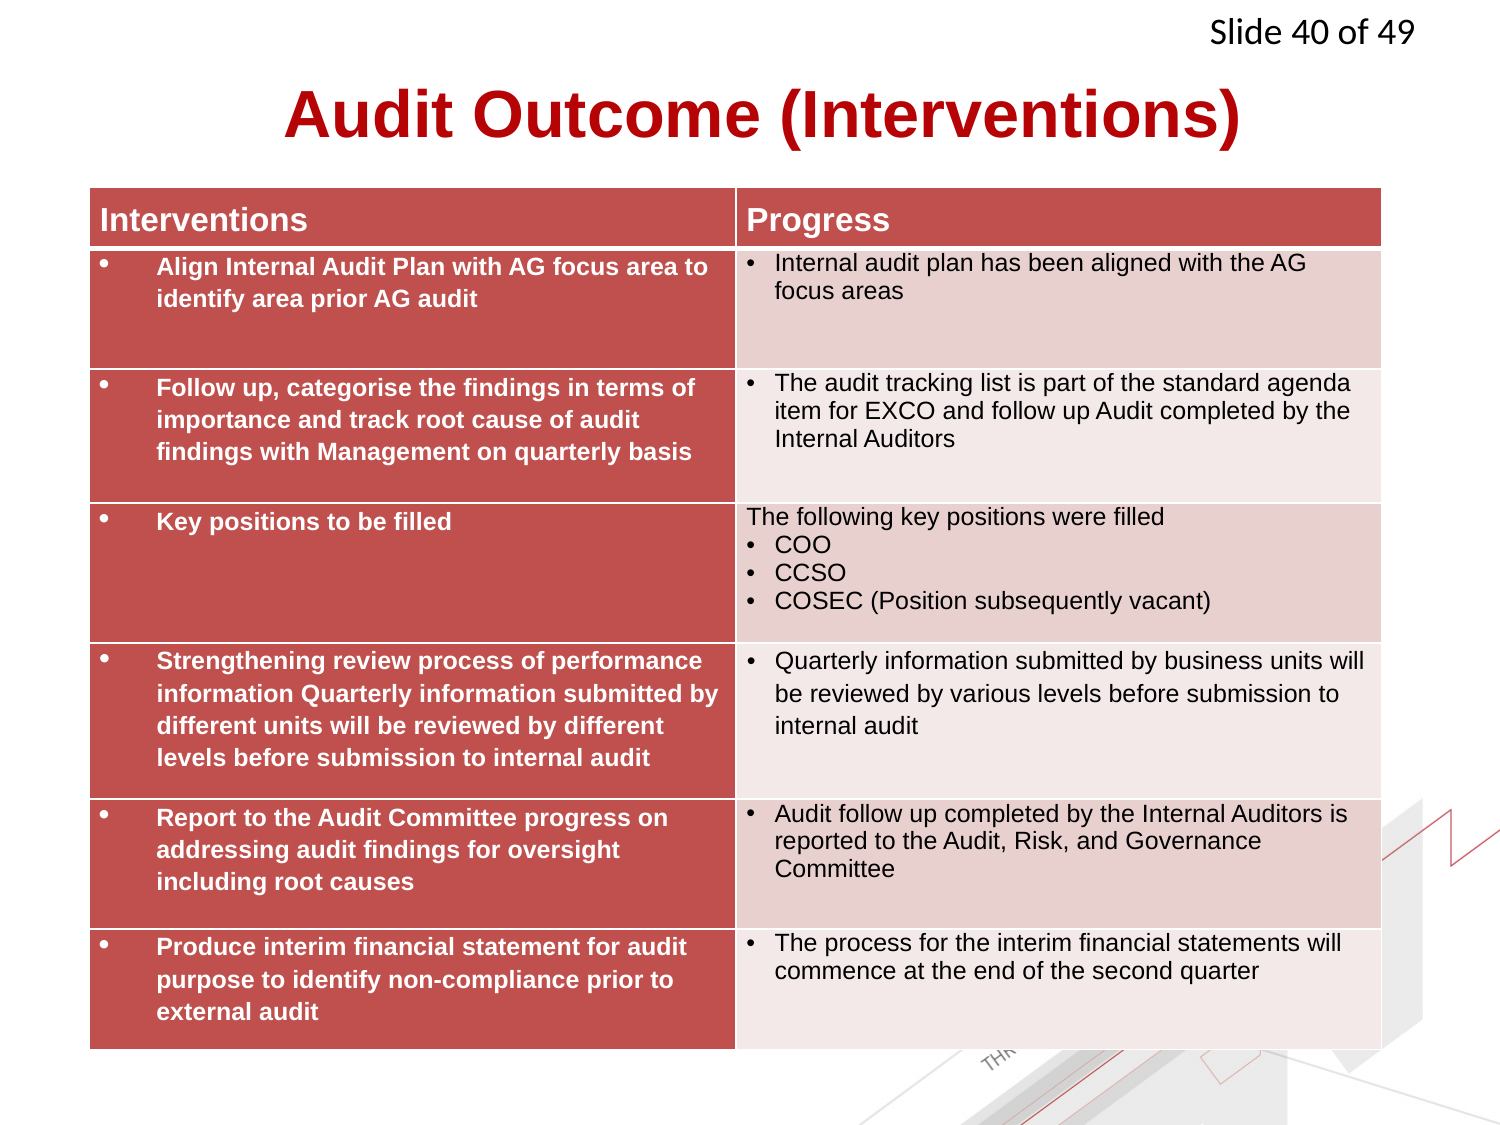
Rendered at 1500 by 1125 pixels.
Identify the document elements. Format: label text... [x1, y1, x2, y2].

table_cell Produce interim financial statement for audit purpose to identify non-compliance prior to external audit [90, 930, 735, 1049]
table_cell The process for the interim financial statements will commence at the end of the second quarter [737, 930, 1381, 1049]
table_cell Key positions to be filled [90, 504, 735, 642]
table_cell Audit follow up completed by the Internal Auditors is reported to the Audit, Risk, and Governance Committee [737, 800, 1381, 928]
picture [0, 0, 1500, 1125]
table_header Interventions [90, 188, 735, 246]
table_cell The following key positions were filled COO CCSO COSEC (Position subsequently vacant) [737, 504, 1381, 642]
table_cell Follow up, categorise the findings in terms of importance and track root cause of audit findings with Management on quarterly basis [90, 370, 735, 502]
title Audit Outcome (Interventions) [88, 17, 1439, 205]
table_cell Quarterly information submitted by business units will be reviewed by various levels before submission to internal audit [737, 644, 1381, 798]
table_header Progress [737, 188, 1381, 246]
table_cell Strengthening review process of performance information Quarterly information submitted by different units will be reviewed by different levels before submission to internal audit [90, 644, 735, 798]
table_cell The audit tracking list is part of the standard agenda item for EXCO and follow up Audit completed by the Internal Auditors [737, 370, 1381, 502]
table_cell Report to the Audit Committee progress on addressing audit findings for oversight including root causes [90, 800, 735, 928]
table_cell Internal audit plan has been aligned with the AG focus areas [737, 251, 1381, 368]
table_cell Align Internal Audit Plan with AG focus area to identify area prior AG audit [90, 251, 735, 368]
